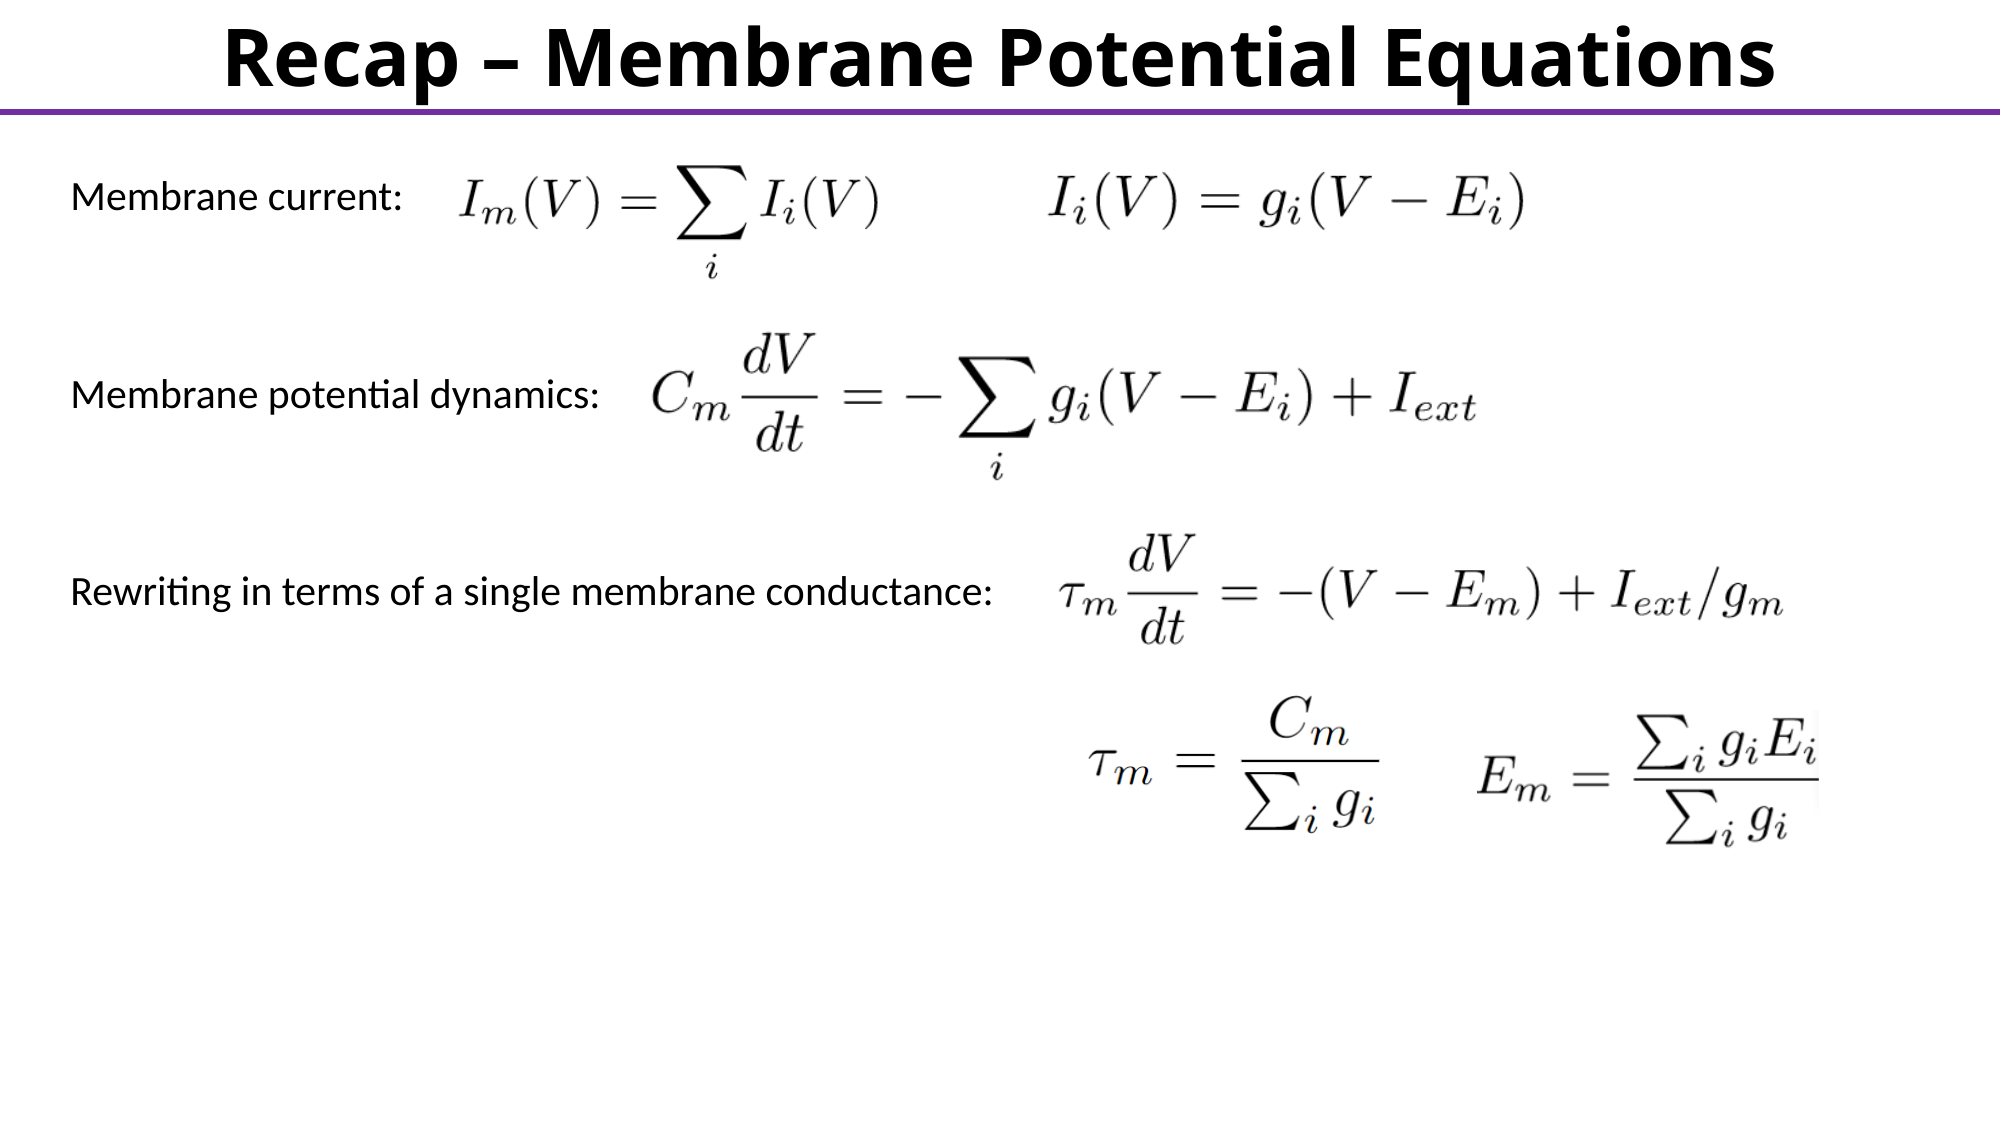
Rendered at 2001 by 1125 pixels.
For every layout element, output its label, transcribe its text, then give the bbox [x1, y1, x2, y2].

picture [1033, 154, 1528, 242]
picture [454, 144, 882, 284]
picture [1477, 693, 1824, 850]
picture [1080, 677, 1387, 845]
picture [1051, 530, 1787, 655]
text_box Recap – Membrane Potential Equations [137, 9, 1863, 109]
list Membrane current: Membrane potential dynamics: Rewriting in terms of a single membrane conductance: [55, 166, 1945, 1125]
picture [648, 325, 1478, 484]
